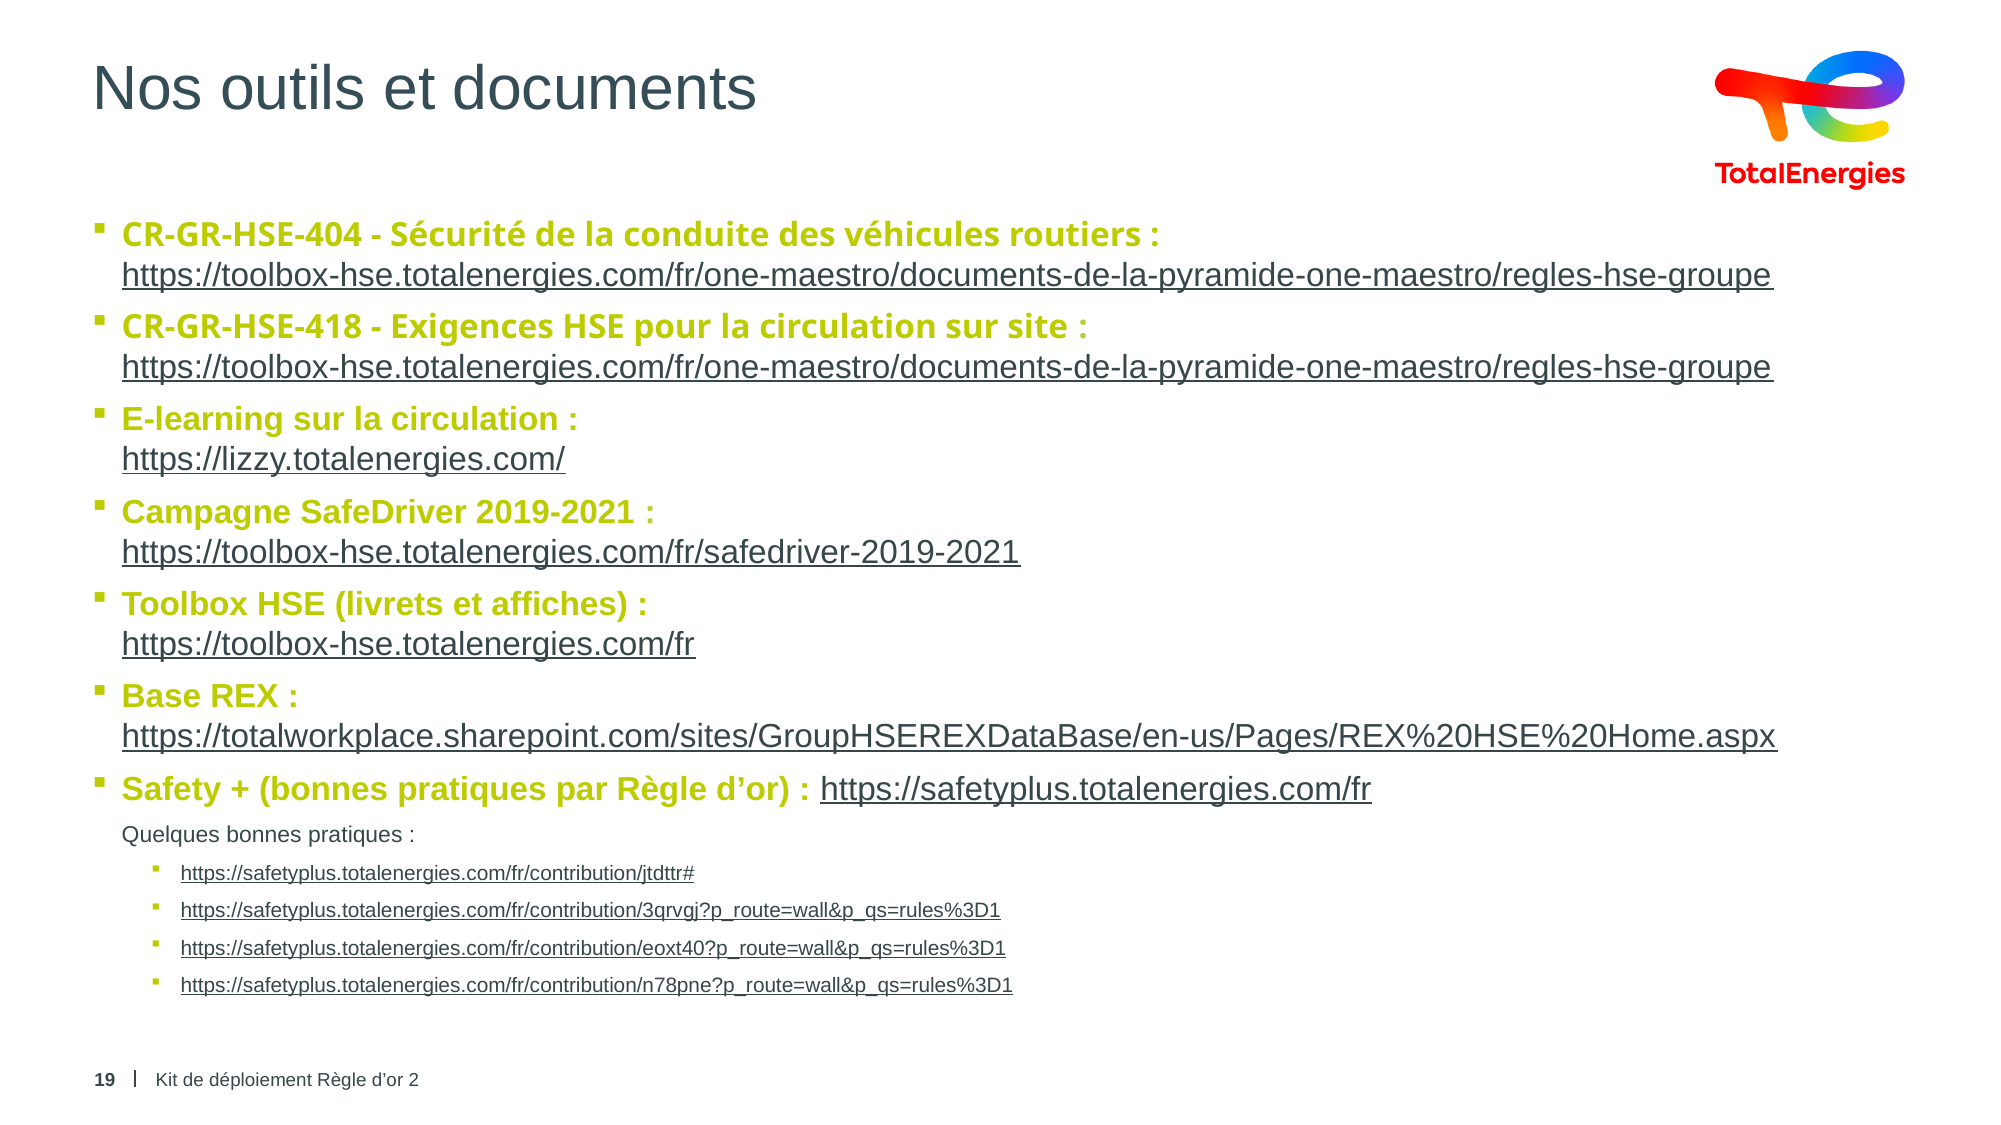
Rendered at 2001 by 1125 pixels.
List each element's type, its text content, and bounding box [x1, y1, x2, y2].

list CR-GR-HSE-404 - Sécurité de la conduite des véhicules routiers : https://toolbox-hse.totalenergies.com/fr/one-maestro/documents-de-la-pyramide-one-maestro/regles-hse-groupe CR-GR-HSE-418 - Exigences HSE pour la circulation sur site : https://toolbox-hse.totalenergies.com/fr/one-maestro/documents-de-la-pyramide-one-maestro/regles-hse-groupe E-learning sur la circulation : https://lizzy.totalenergies.com/ Campagne SafeDriver 2019-2021 : https://toolbox-hse.totalenergies.com/fr/safedriver-2019-2021 Toolbox HSE (livrets et affiches) : https://toolbox-hse.totalenergies.com/fr Base REX : https://totalworkplace.sharepoint.com/sites/GroupHSEREXDataBase/en-us/Pages/REX%20HSE%20Home.aspx Safety + (bonnes pratiques par Règle d’or) : https://safetyplus.totalenergies.com/fr Quelques bonnes pratiques : https://safetyplus.totalenergies.com/fr/contribution/jtdttr# https://safetyplus.totalenergies.com/fr/contribution/3qrvgj?p_route=wall&p_qs=rules%3D1 https://safetyplus.totalenergies.com/fr/contribution/eoxt40?p_route=wall&p_qs=rules%3D1 https://safetyplus.totalenergies.com/fr/contribution/n78pne?p_route=wall&p_qs=rules%3D1 [77, 205, 1953, 1012]
slide_number 19 [35, 1058, 131, 1100]
title Nos outils et documents [77, 39, 1672, 206]
picture [1688, 24, 1931, 205]
footer Kit de déploiement Règle d’or 2 [140, 1058, 732, 1100]
